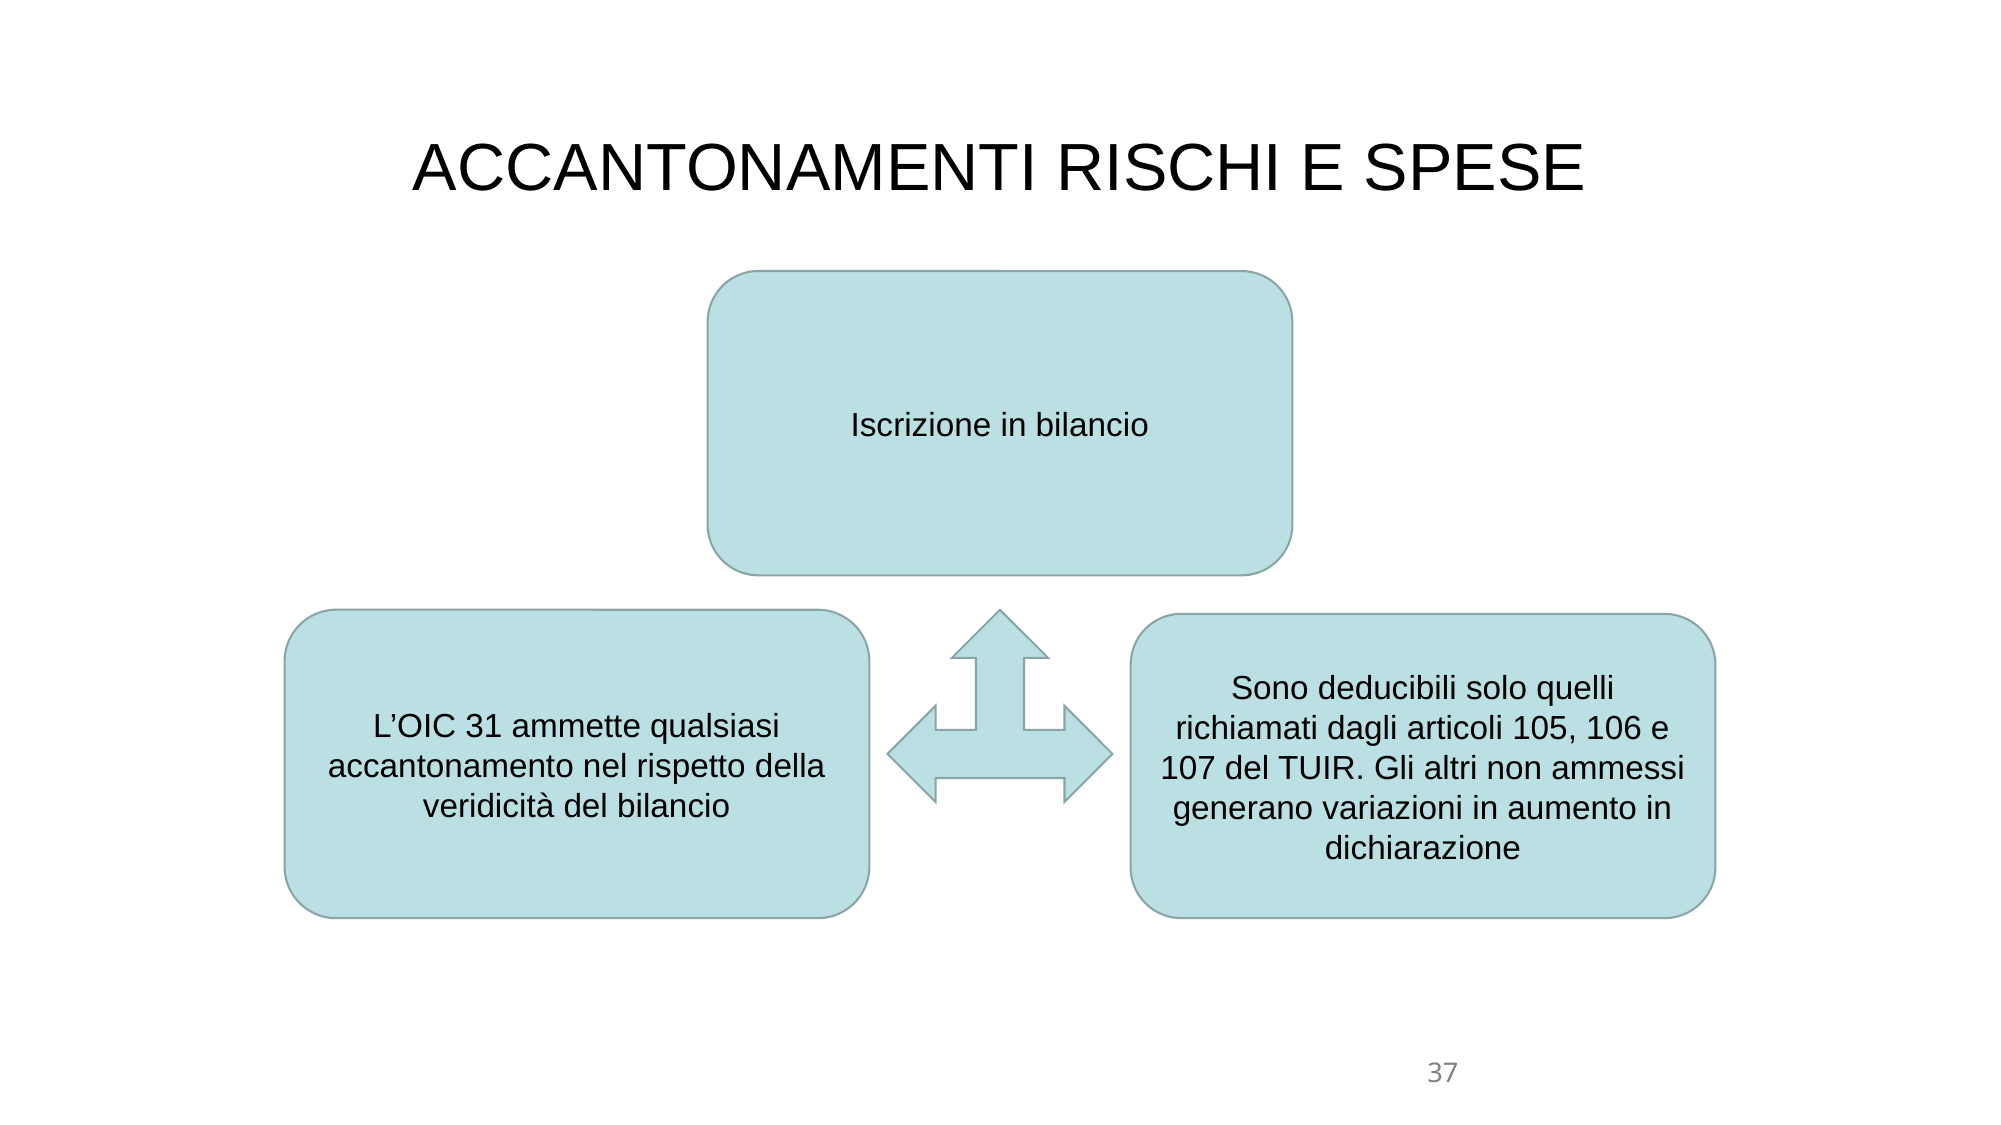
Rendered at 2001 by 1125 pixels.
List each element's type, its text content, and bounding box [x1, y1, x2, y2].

text_box Sono deducibili solo quelli richiamati dagli articoli 105, 106 e 107 del TUIR. Gli altri non ammessi generano variazioni in aumento in dichiarazione [1130, 613, 1716, 919]
text_box Iscrizione in bilancio [707, 271, 1293, 576]
slide_number 37 [1412, 1042, 1863, 1103]
text_box L’OIC 31 ammette qualsiasi accantonamento nel rispetto della veridicità del bilancio [284, 609, 870, 919]
list [137, 299, 1863, 1014]
text_box [887, 609, 1113, 803]
title ACCANTONAMENTI RISCHI E SPESE [137, 59, 1863, 278]
